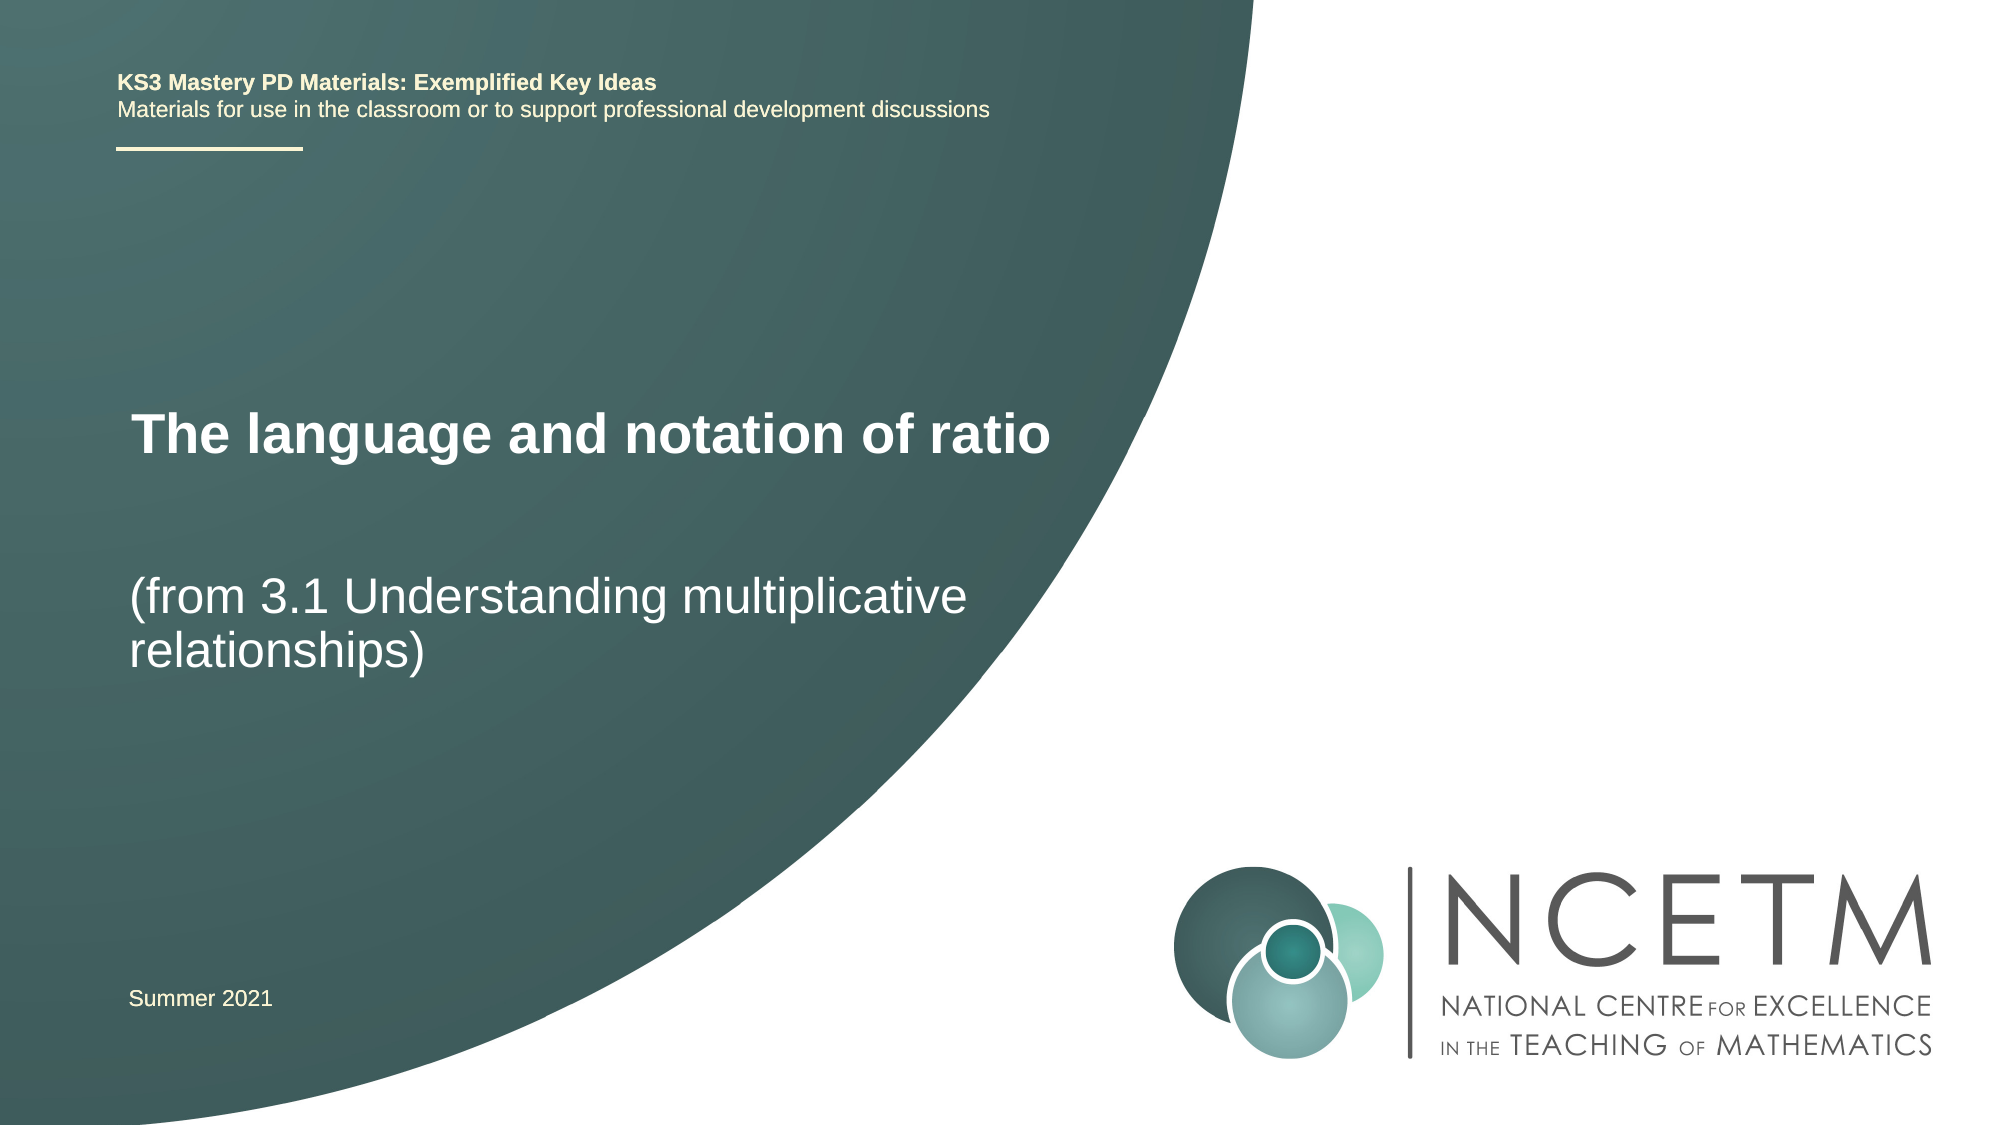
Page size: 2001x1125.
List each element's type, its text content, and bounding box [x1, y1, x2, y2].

title The language and notation of ratio [116, 397, 1109, 504]
picture [0, 0, 2001, 1125]
subtitle (from 3.1 Understanding multiplicative relationships) [114, 562, 1109, 752]
text_box Summer 2021 [114, 975, 1118, 1019]
text_box KS3 Mastery PD Materials: Exemplified Key Ideas Materials for use in the classroom or to support professional development discussions [102, 59, 1097, 249]
